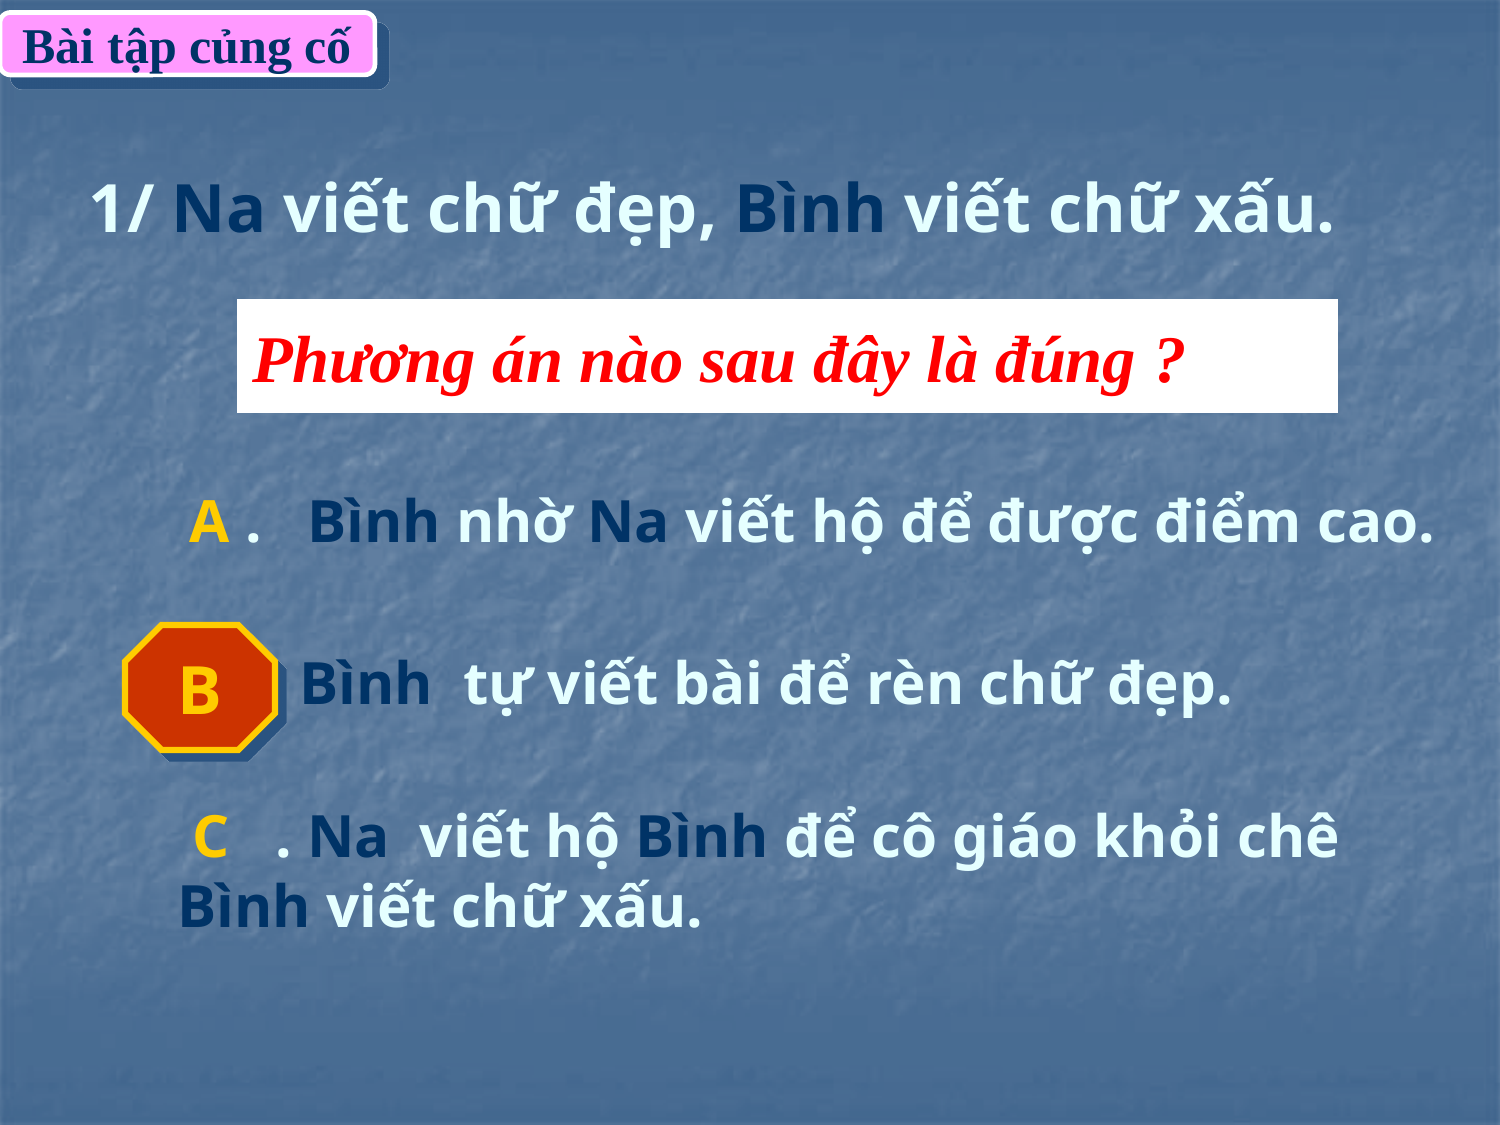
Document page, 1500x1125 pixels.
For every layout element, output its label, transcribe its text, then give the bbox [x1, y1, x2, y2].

text_box B [124, 624, 275, 751]
title 1/ Na viết chữ đẹp, Bình viết chữ xấu. [37, 112, 1388, 301]
text_box Phương án nào sau đây là đúng ? [237, 299, 1338, 413]
text_box A . Bình nhờ Na viết hộ để được điểm cao. [174, 425, 1475, 613]
text_box Bài tập củng cố [0, 12, 375, 75]
text_box B . Bình tự viết bài để rèn chữ đẹp. [137, 587, 1361, 775]
text_box C . Na viết hộ Bình để cô giáo khỏi chê Bình viết chữ xấu. [162, 774, 1400, 963]
